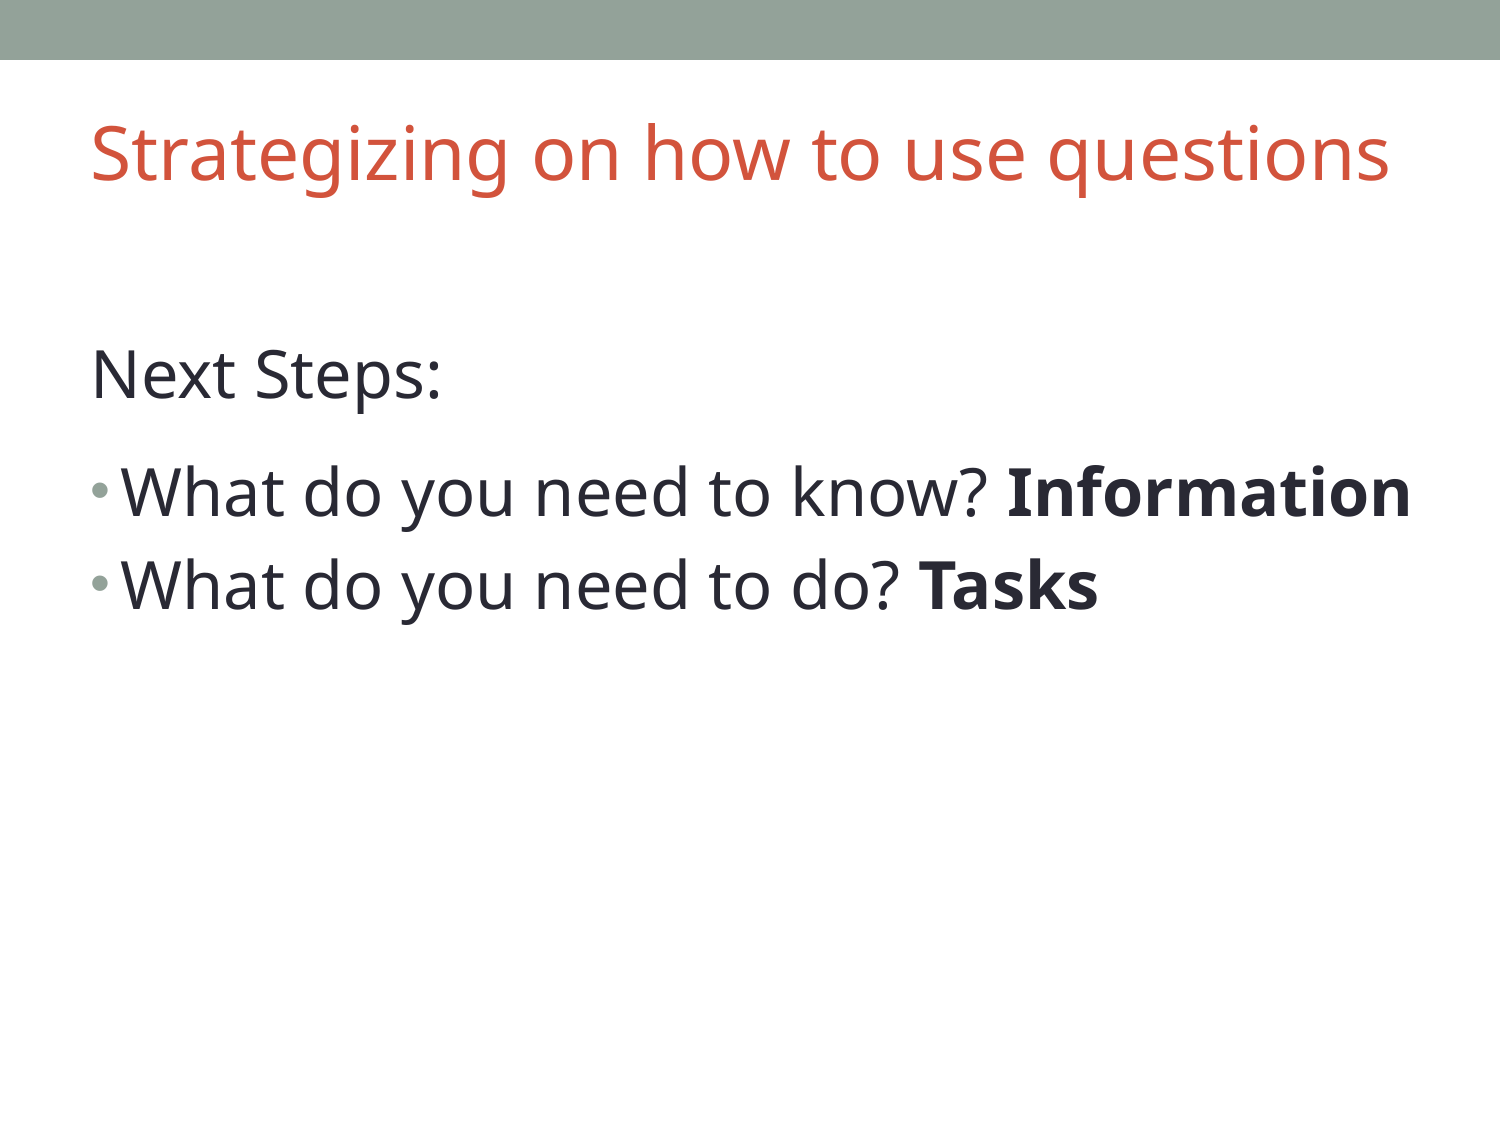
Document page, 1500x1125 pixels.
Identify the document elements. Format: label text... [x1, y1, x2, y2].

title Strategizing on how to use questions [75, 53, 1426, 249]
list Next Steps: What do you need to know? Information What do you need to do? Tasks [75, 324, 1444, 1125]
